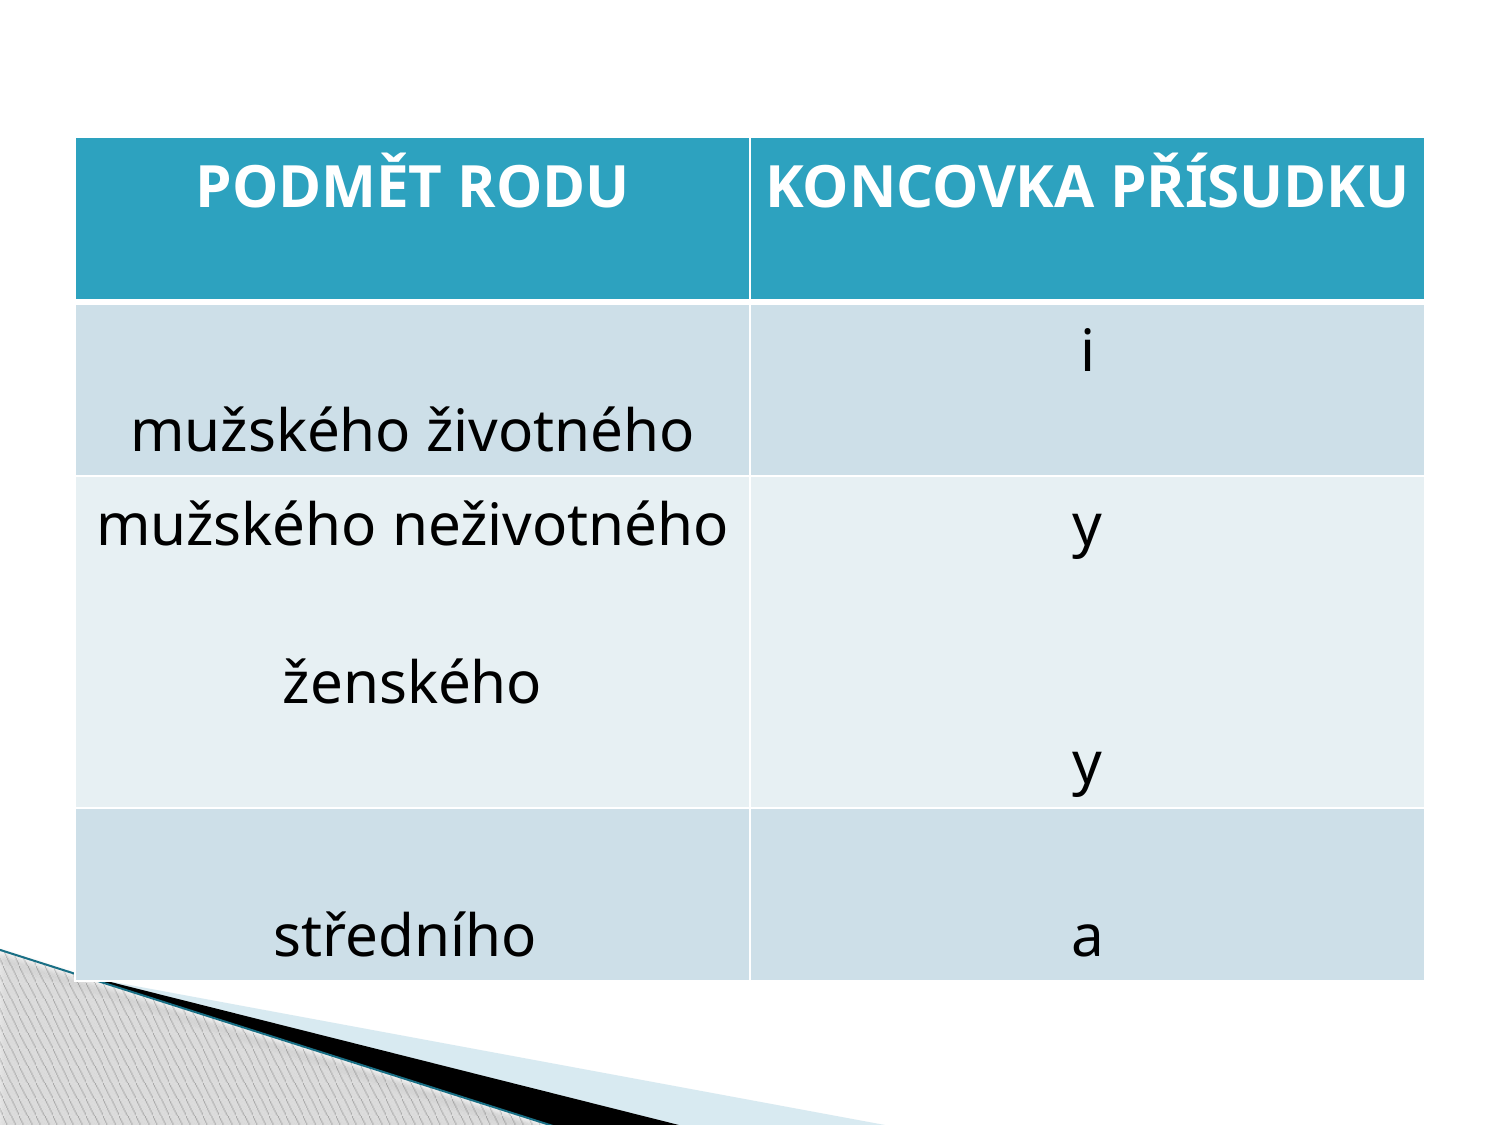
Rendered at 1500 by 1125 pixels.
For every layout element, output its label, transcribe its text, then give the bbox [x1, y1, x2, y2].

table_header PODMĚT RODU [76, 138, 749, 299]
table_cell mužského neživotného ženského [76, 477, 749, 807]
table_header KONCOVKA PŘÍSUDKU [751, 138, 1424, 299]
table_cell mužského životného [76, 305, 749, 475]
table_cell y y [751, 477, 1424, 807]
table_cell i [751, 305, 1424, 475]
table_cell a [751, 809, 1424, 980]
table_cell středního [76, 809, 749, 980]
